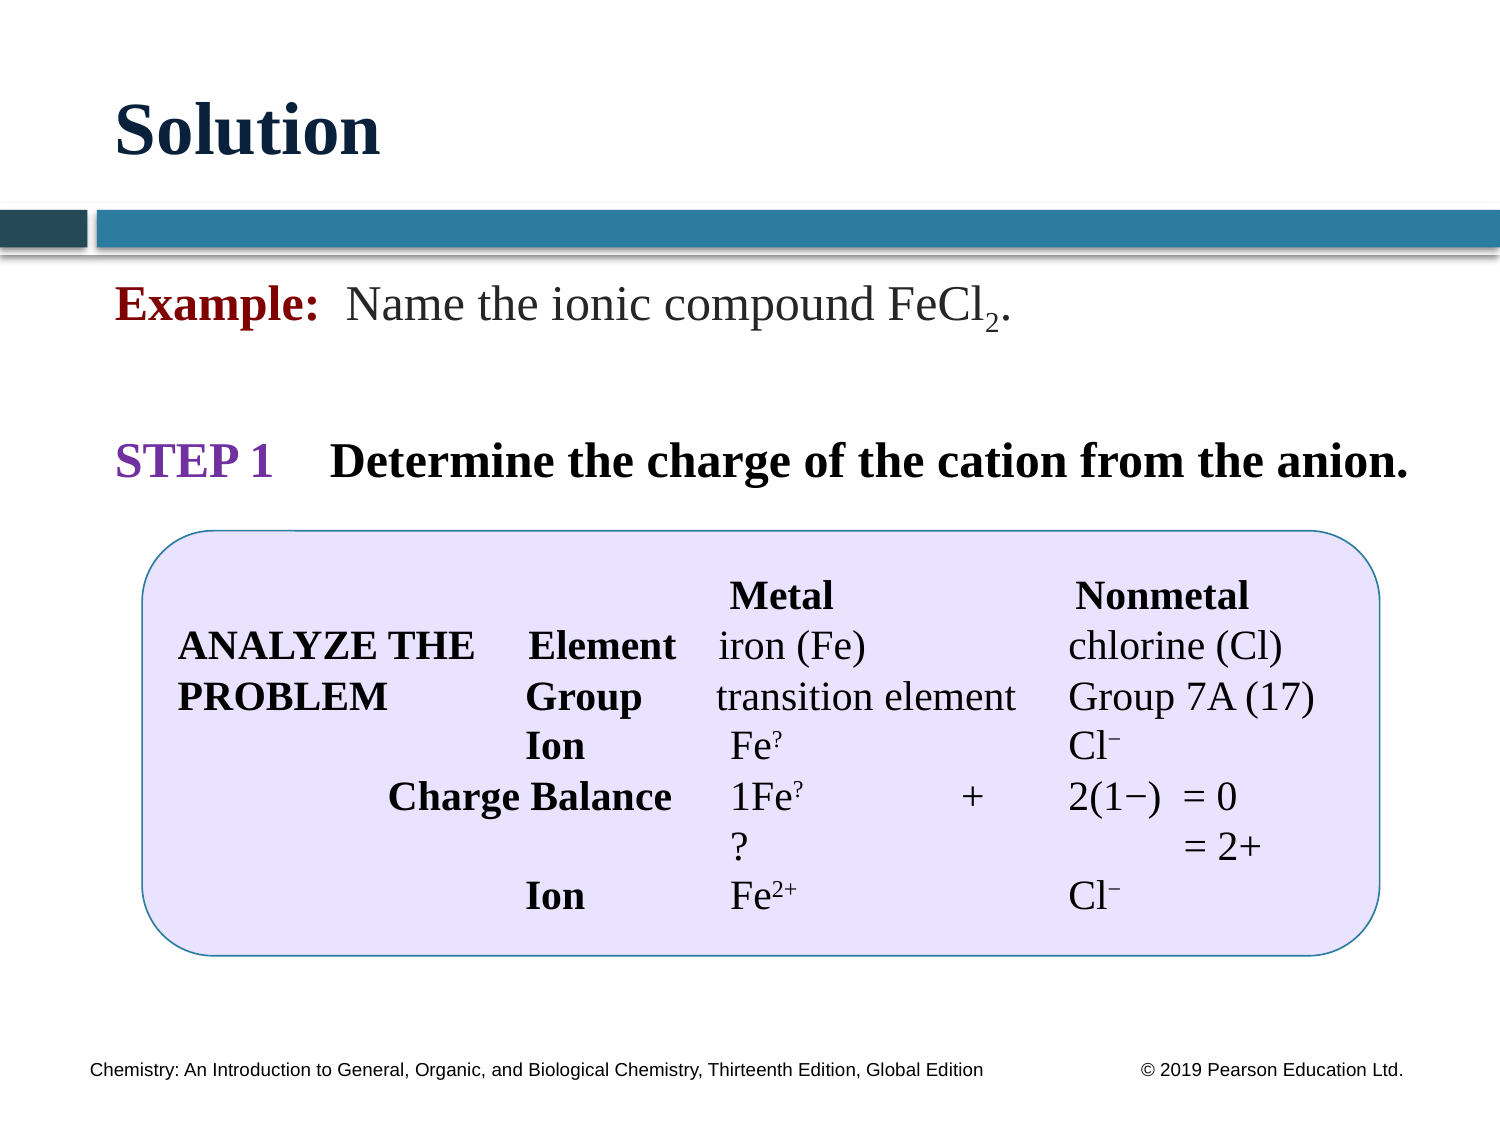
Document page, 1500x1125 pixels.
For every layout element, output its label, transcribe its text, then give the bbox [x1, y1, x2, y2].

title Solution [99, 49, 1348, 200]
list Example: Name the ionic compound FeCl2. STEP 1 Determine the charge of the cation from the anion. [99, 262, 1451, 1013]
text_box Metal Nonmetal ANALYZE THE Element iron (Fe) chlorine (Cl) PROBLEM Group transition element Group 7A (17) Ion Fe? Cl− Charge Balance 1Fe? + 2(1−) = 0 ? = 2+ Ion Fe2+ Cl− [142, 530, 1380, 956]
